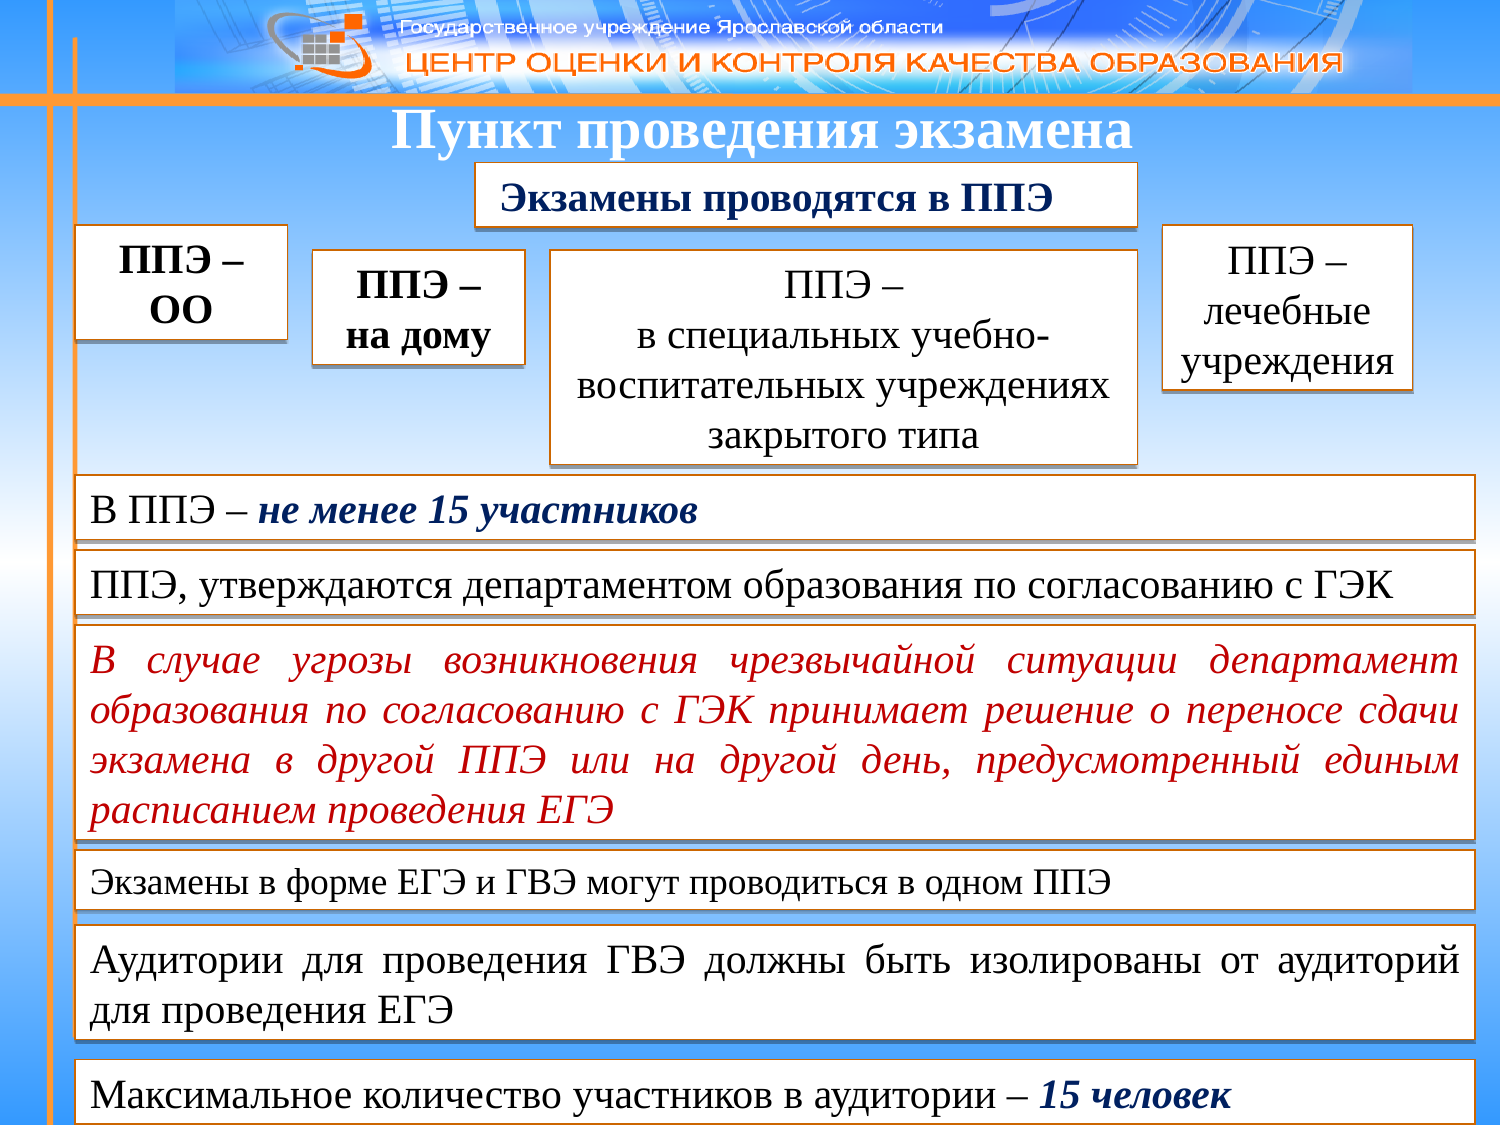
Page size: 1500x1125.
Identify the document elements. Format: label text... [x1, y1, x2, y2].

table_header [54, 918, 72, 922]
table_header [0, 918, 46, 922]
text_box ППЭ – лечебные учреждения [1162, 224, 1413, 390]
text_box ППЭ – ОО [74, 224, 288, 340]
table_header выносить из аудиторий и ППЭ экзаменационные материалы на бумажном или электронном носителях, письменные заметки и иные средства хранения и передачи информации, фотографировать экзаменационные материалы [78, 918, 1500, 922]
text_box В случае угрозы возникновения чрезвычайной ситуации департамент образования по согласованию с ГЭК принимает решение о переносе сдачи экзамена в другой ППЭ или на другой день, предусмотренный единым расписанием проведения ЕГЭ [75, 624, 1475, 840]
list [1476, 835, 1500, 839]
picture [174, 0, 1413, 93]
text_box Экзамены проводятся в ППЭ [474, 162, 1138, 228]
text_box В ППЭ – не менее 15 участников [75, 474, 1475, 540]
text_box ППЭ, утверждаются департаментом образования по согласованию с ГЭК [75, 549, 1475, 615]
title Пункт проведения экзамена [62, 99, 1464, 151]
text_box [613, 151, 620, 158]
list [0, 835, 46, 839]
text_box Экзамены в форме ЕГЭ и ГВЭ могут проводиться в одном ППЭ [75, 849, 1475, 910]
text_box Аудитории для проведения ГВЭ должны быть изолированы от аудиторий для проведения ЕГЭ [75, 924, 1475, 1040]
text_box ППЭ – на дому [312, 249, 525, 365]
text_box Максимальное количество участников в аудитории – 15 человек [75, 1059, 1475, 1125]
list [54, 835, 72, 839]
text_box ППЭ – в специальных учебно-воспитательных учреждениях закрытого типа [549, 249, 1138, 465]
